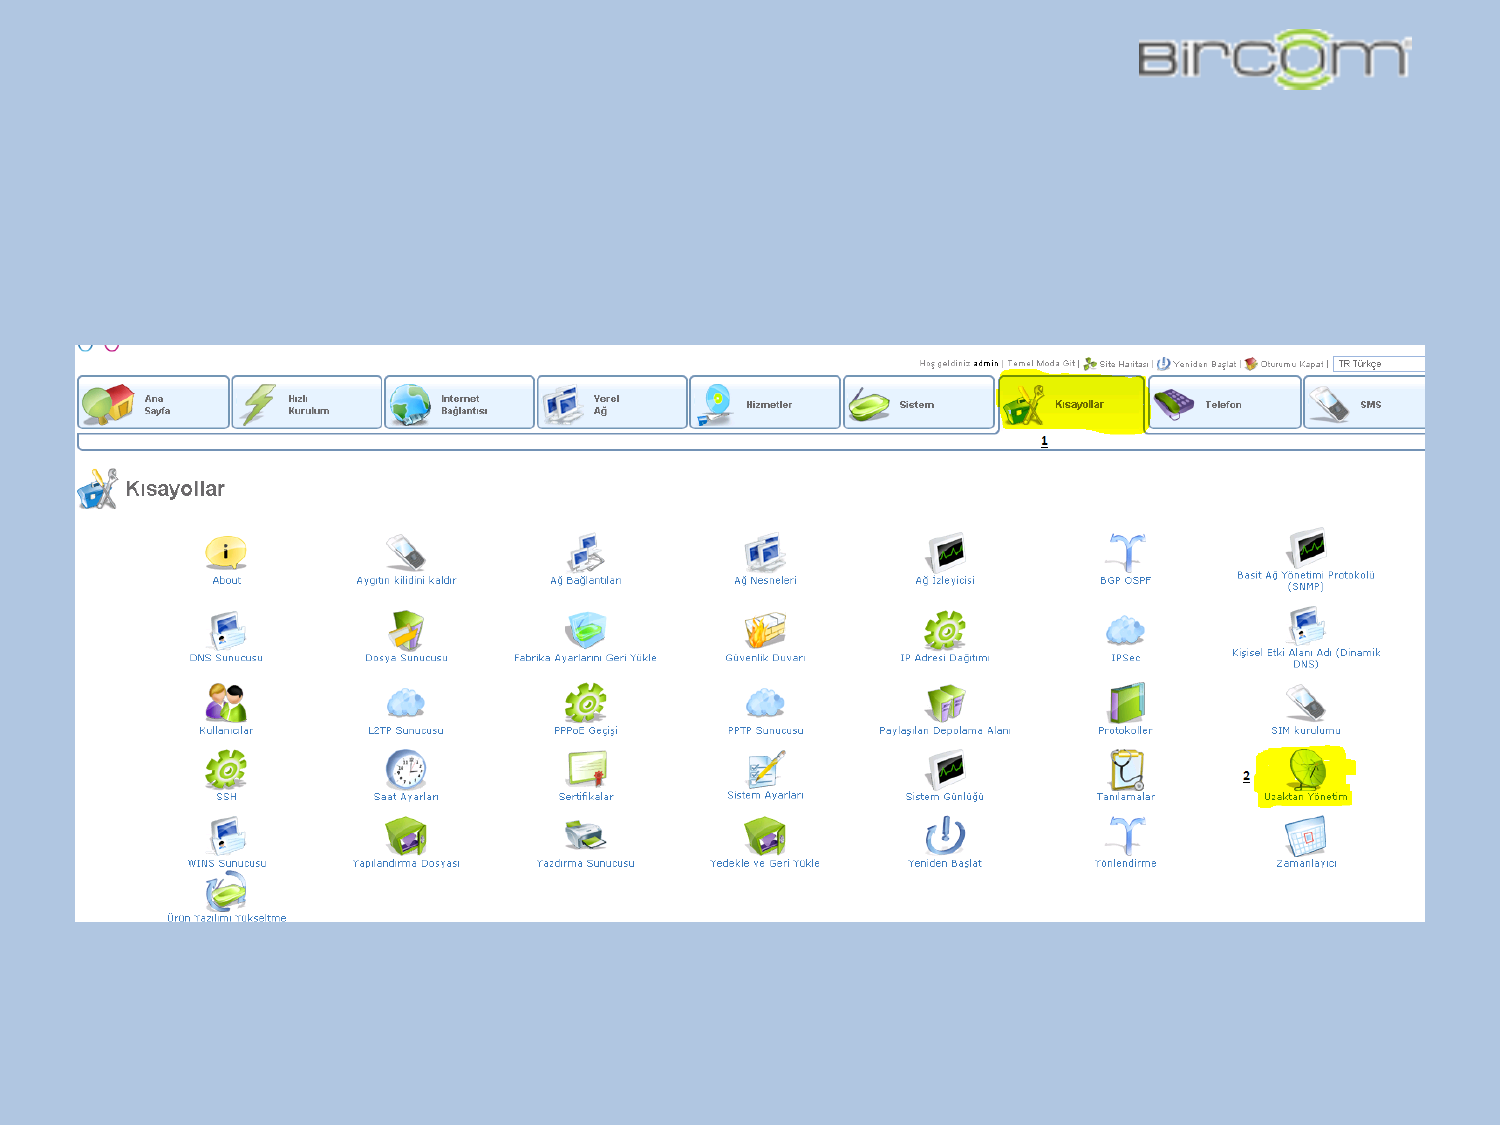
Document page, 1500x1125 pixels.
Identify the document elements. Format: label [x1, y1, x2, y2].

picture [1139, 29, 1412, 91]
list [74, 345, 1426, 923]
